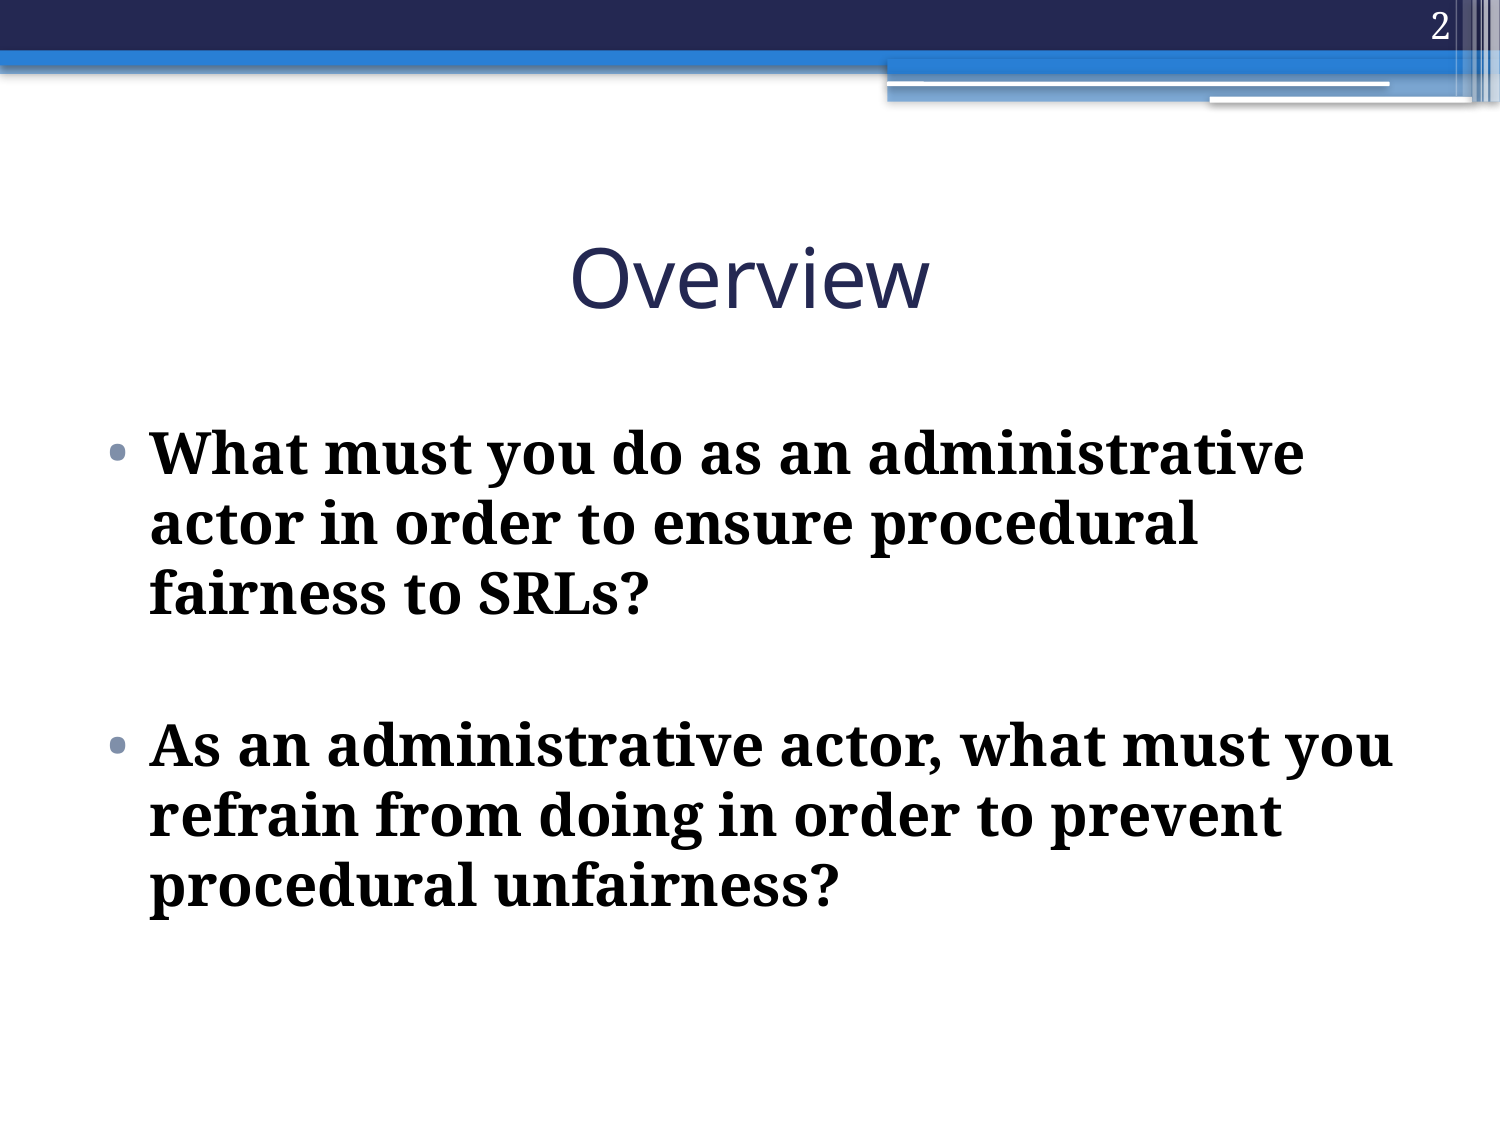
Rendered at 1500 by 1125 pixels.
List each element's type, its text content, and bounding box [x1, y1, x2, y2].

title Overview [75, 187, 1425, 363]
slide_number 2 [1341, 0, 1466, 61]
list What must you do as an administrative actor in order to ensure procedural fairness to SRLs? As an administrative actor, what must you refrain from doing in order to prevent procedural unfairness? [75, 368, 1425, 1079]
